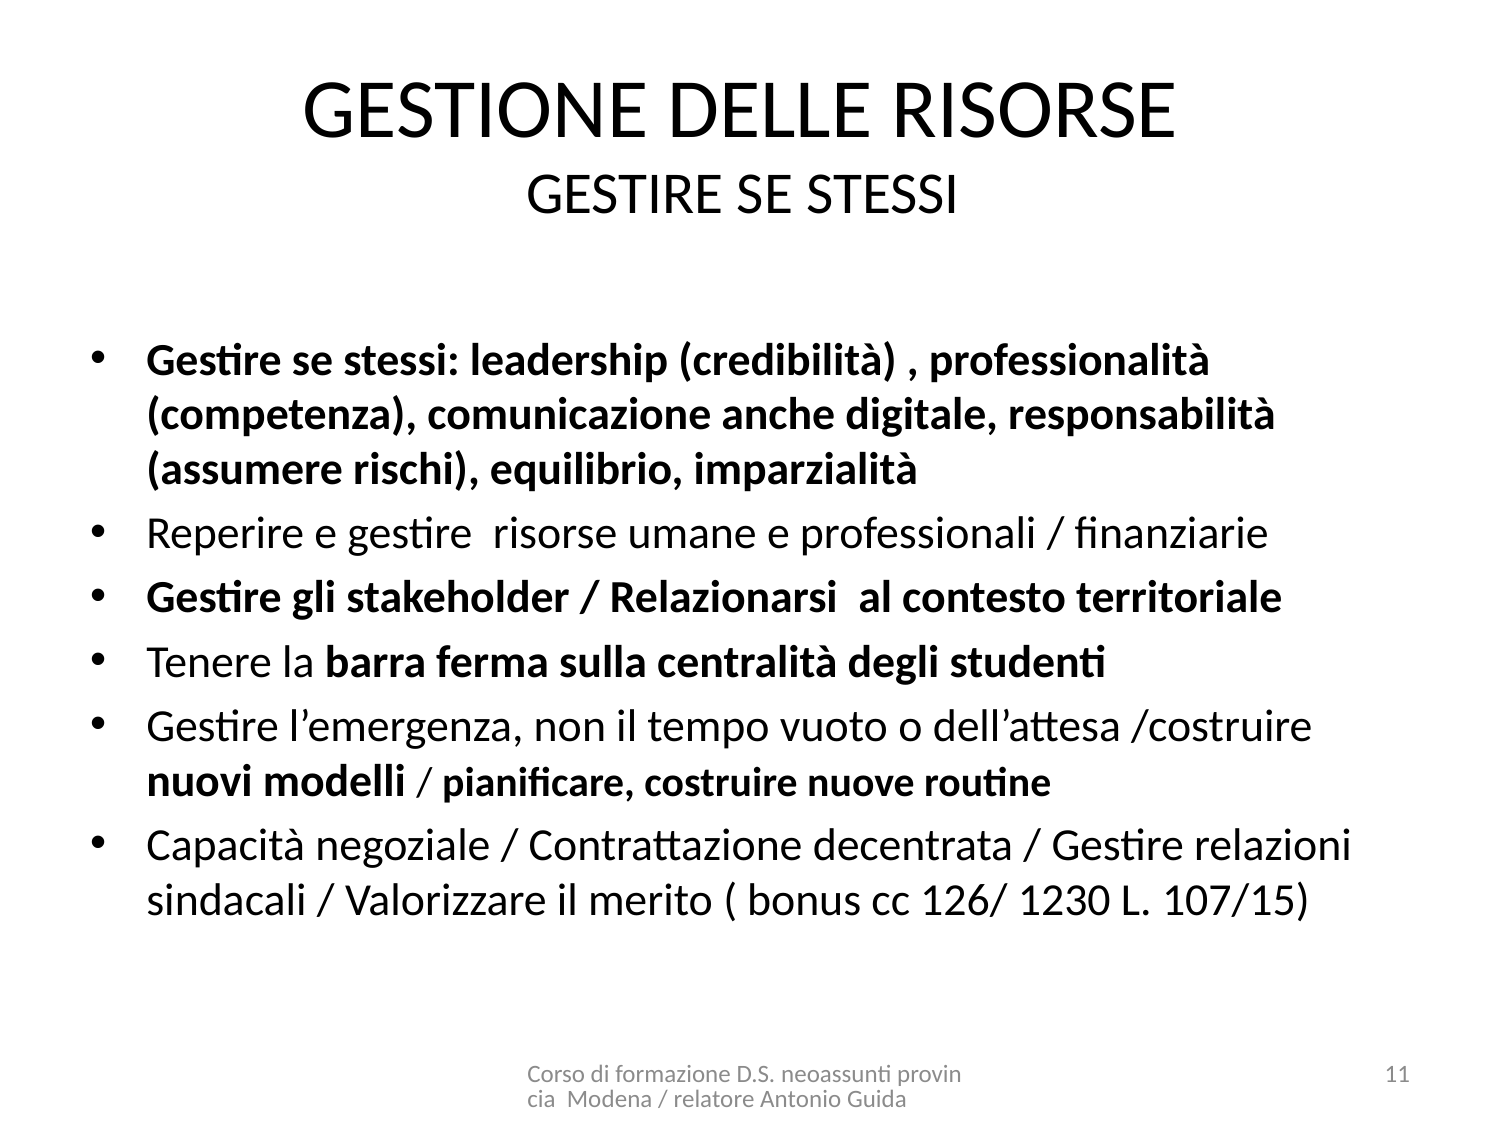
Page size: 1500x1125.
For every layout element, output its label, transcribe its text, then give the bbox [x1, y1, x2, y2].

slide_number 11 [1074, 1042, 1425, 1103]
footer Corso di formazione D.S. neoassunti provincia Modena / relatore Antonio Guida [512, 1042, 988, 1103]
title GESTIONE DELLE RISORSE GESTIRE SE STESSI [75, 45, 1425, 233]
list Gestire se stessi: leadership (credibilità) , professionalità (competenza), comunicazione anche digitale, responsabilità (assumere rischi), equilibrio, imparzialità Reperire e gestire risorse umane e professionali / finanziarie Gestire gli stakeholder / Relazionarsi al contesto territoriale Tenere la barra ferma sulla centralità degli studenti Gestire l’emergenza, non il tempo vuoto o dell’attesa /costruire nuovi modelli / pianificare, costruire nuove routine Capacità negoziale / Contrattazione decentrata / Gestire relazioni sindacali / Valorizzare il merito ( bonus cc 126/ 1230 L. 107/15) [75, 262, 1425, 1005]
